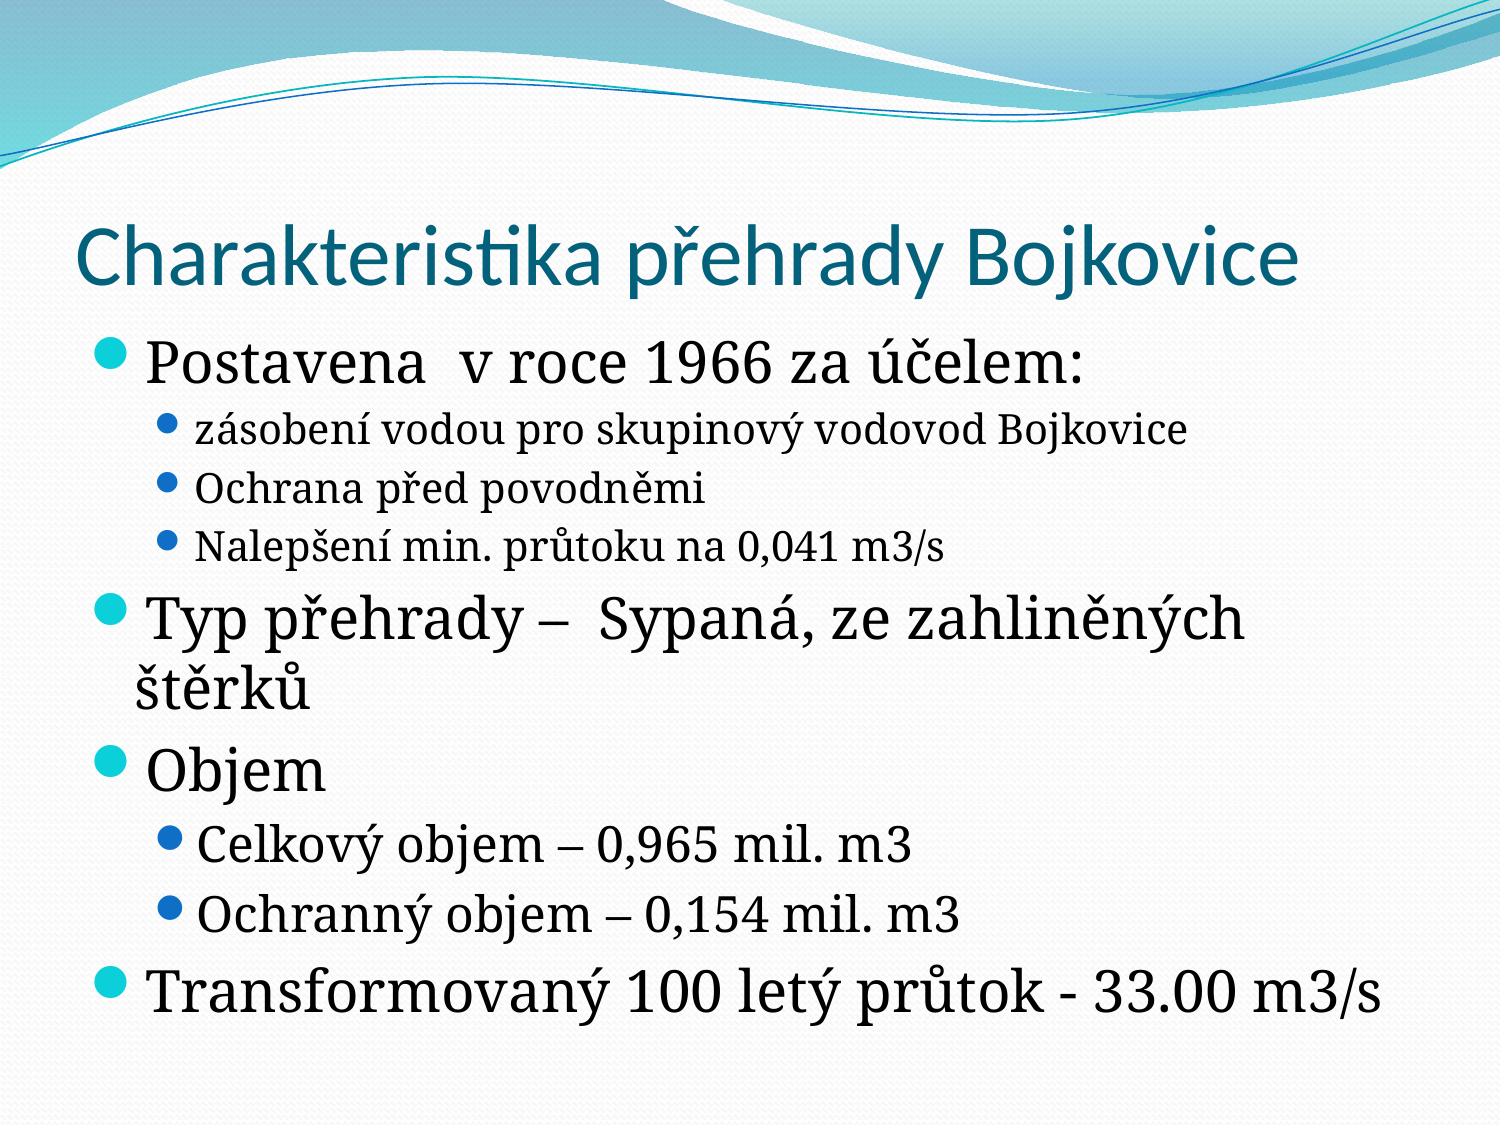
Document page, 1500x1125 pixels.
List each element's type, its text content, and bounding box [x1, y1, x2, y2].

list Postavena v roce 1966 za účelem: zásobení vodou pro skupinový vodovod Bojkovice Ochrana před povodněmi Nalepšení min. průtoku na 0,041 m3/s Typ přehrady – Sypaná, ze zahliněných štěrků Objem Celkový objem – 0,965 mil. m3 Ochranný objem – 0,154 mil. m3 Transformovaný 100 letý průtok - 33.00 m3/s [75, 317, 1425, 1038]
title Charakteristika přehrady Bojkovice [75, 115, 1425, 303]
